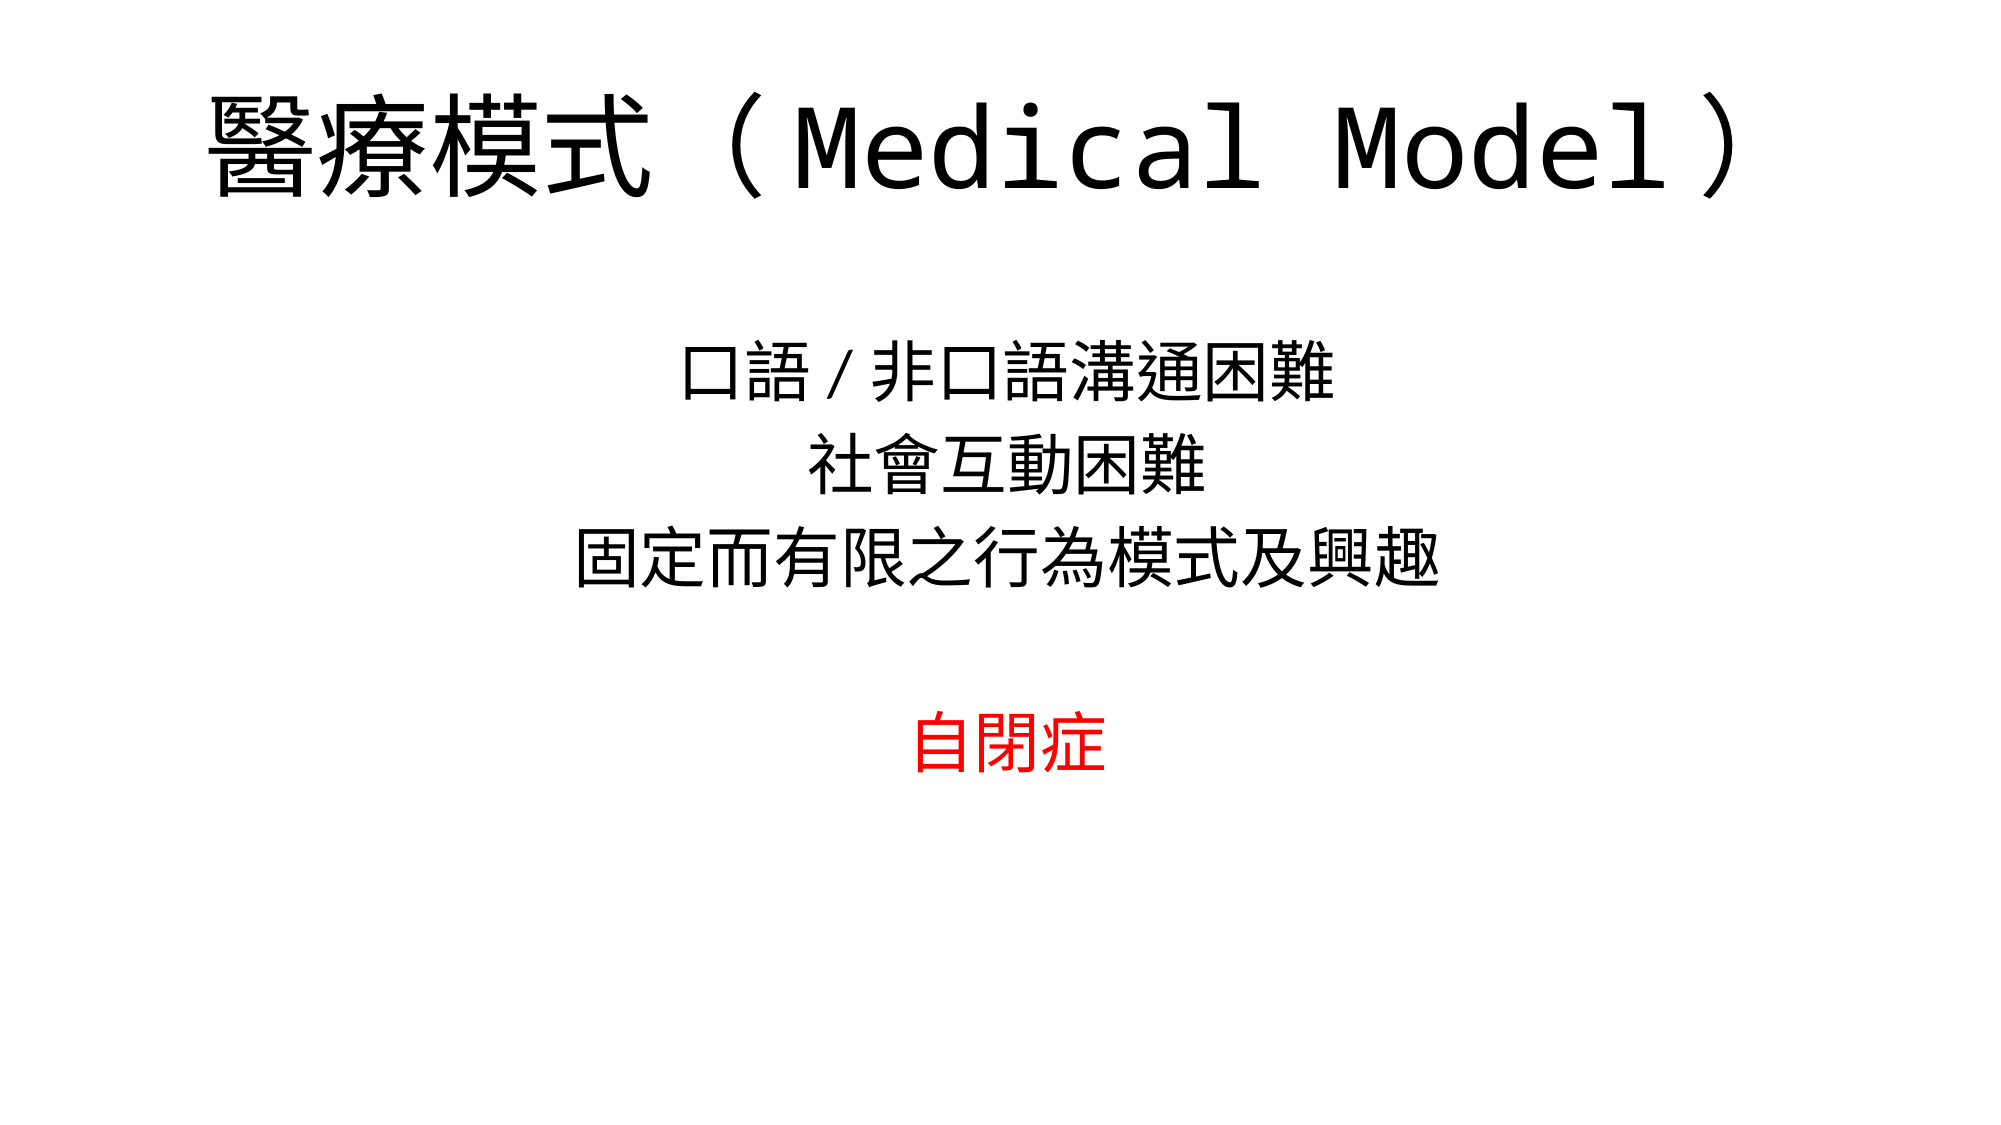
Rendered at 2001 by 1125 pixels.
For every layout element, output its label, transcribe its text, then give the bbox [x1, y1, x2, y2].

text_box 醫療模式（Medical Model） [75, 35, 1940, 221]
subtitle 口語/非口語溝通困難 社會互動困難 固定而有限之行為模式及興趣 自閉症 [469, 331, 1545, 863]
